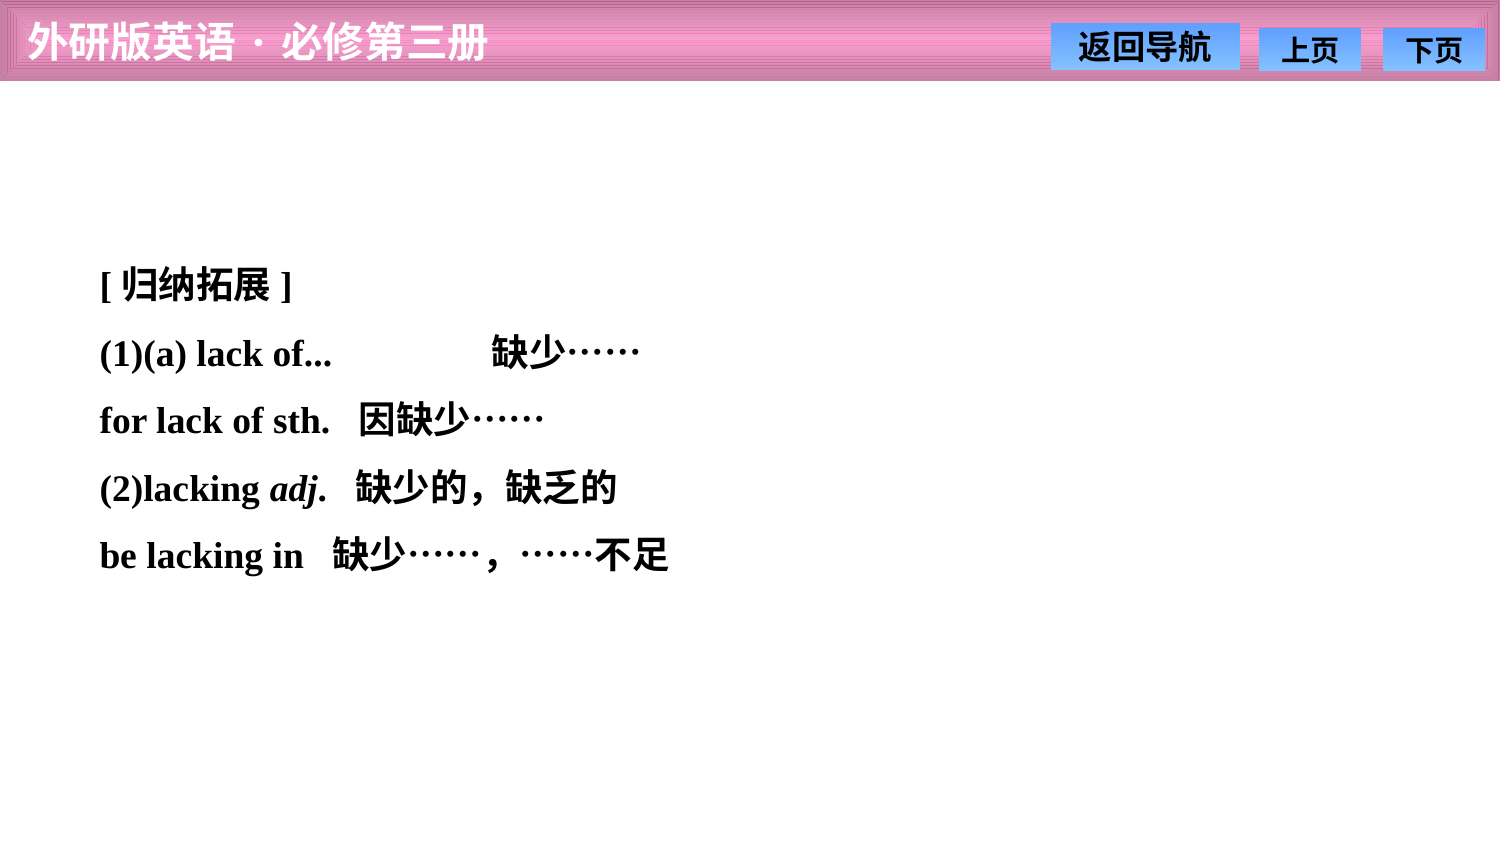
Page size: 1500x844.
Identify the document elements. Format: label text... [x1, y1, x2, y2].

list [归纳拓展] (1)(a) lack of... 缺少…… for lack of sth. 因缺少…… (2)lacking adj. 缺少的，缺乏的 be lacking in 缺少……，……不足 [88, 233, 1406, 586]
